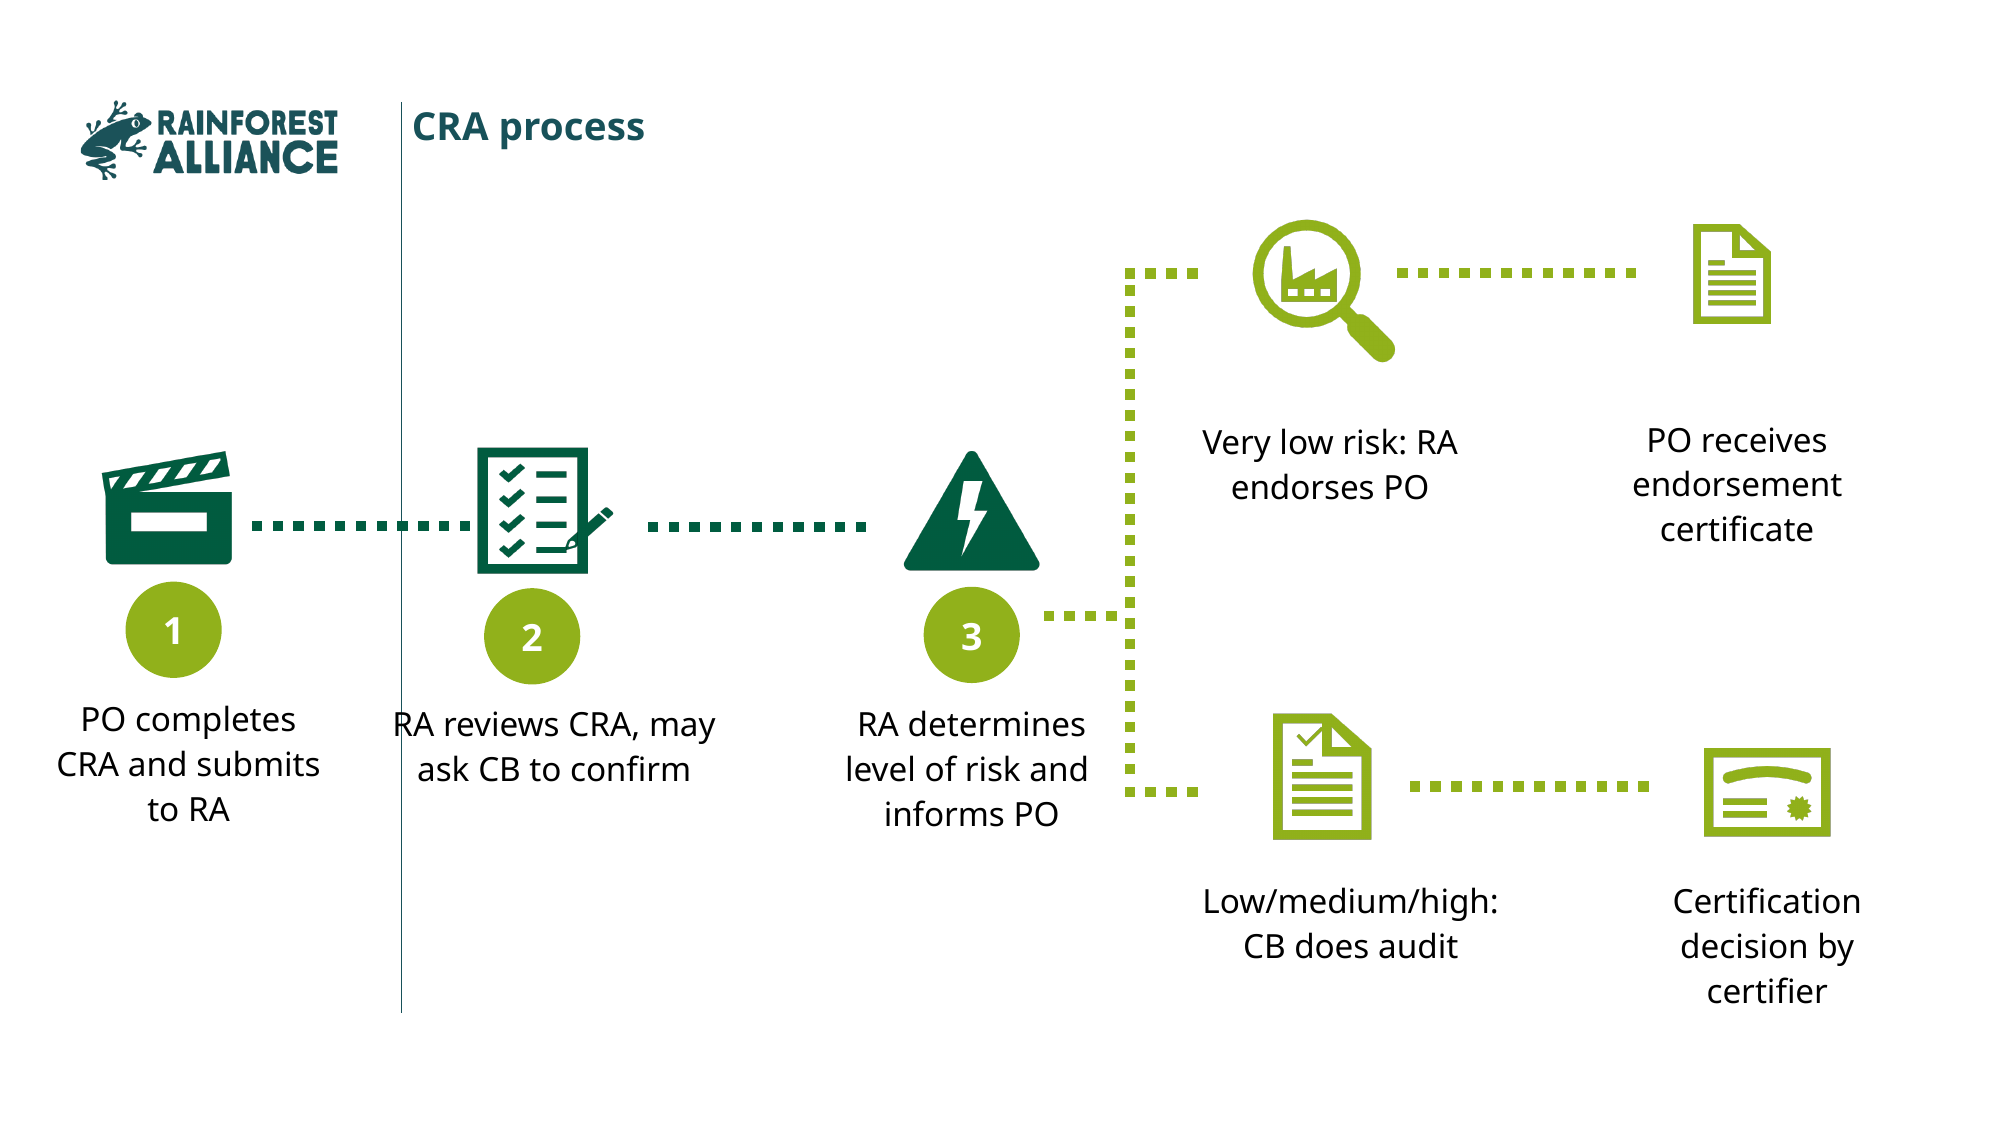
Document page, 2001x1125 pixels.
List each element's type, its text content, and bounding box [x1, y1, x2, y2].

picture [1236, 204, 1410, 377]
text_box PO completes CRA and submits to RA [48, 687, 329, 813]
text_box Low/medium/high: CB does audit [1180, 869, 1521, 1070]
picture [1672, 214, 1792, 334]
text_box RA reviews CRA, may ask CB to confirm [380, 692, 729, 789]
text_box PO receives endorsement certificate [1567, 408, 1908, 529]
text_box 2 [483, 587, 582, 686]
picture [896, 435, 1047, 586]
text_box 1 [124, 583, 223, 679]
picture [1691, 716, 1843, 868]
text_box Certification decision by certifier [1659, 869, 1875, 1070]
text_box RA determines level of risk and informs PO [813, 692, 1130, 789]
text_box Very low risk: RA endorses PO [1180, 410, 1480, 611]
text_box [447, 435, 618, 586]
picture [91, 432, 242, 583]
title CRA process [396, 94, 1908, 157]
text_box 3 [922, 586, 1021, 685]
picture [1246, 701, 1398, 852]
